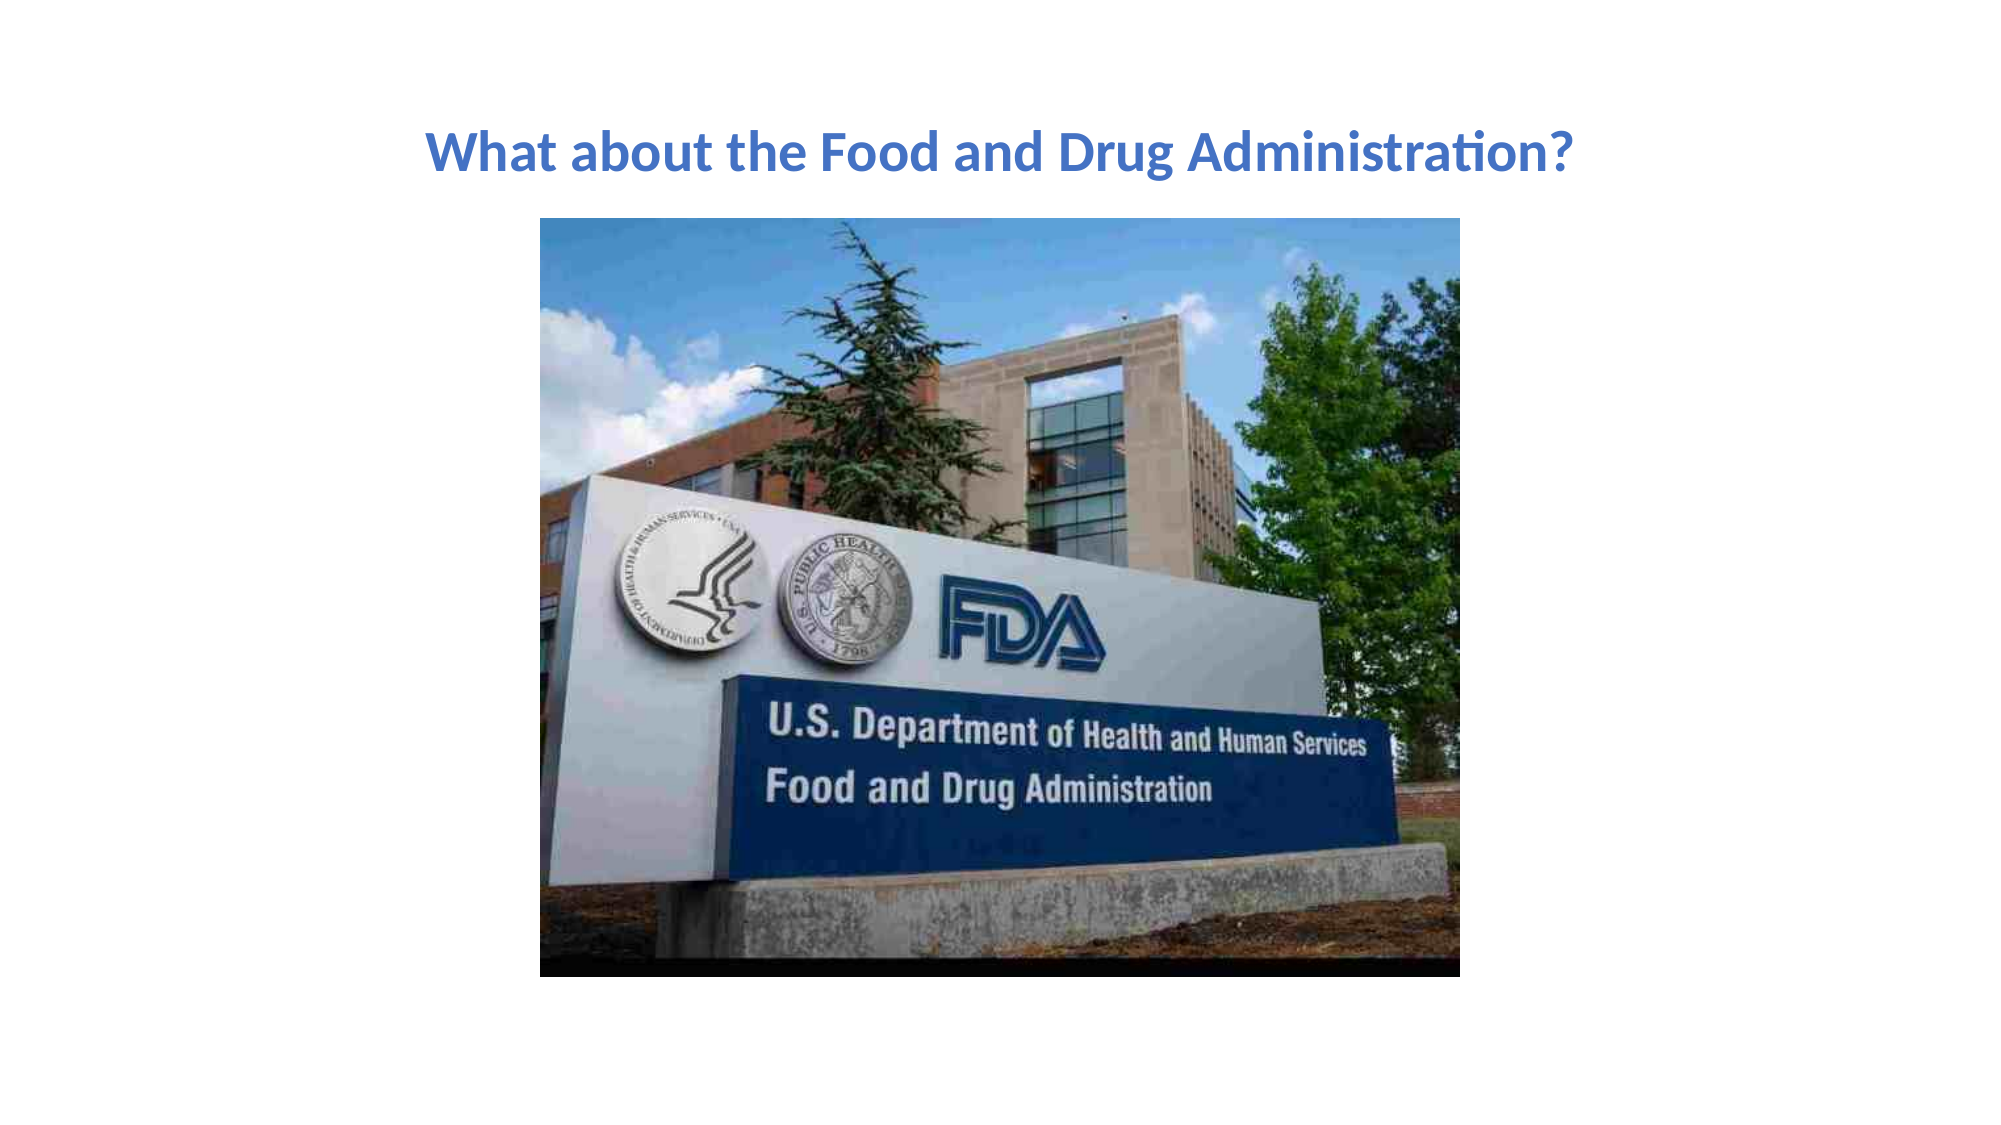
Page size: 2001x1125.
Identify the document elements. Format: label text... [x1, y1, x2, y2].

text_box What about the Food and Drug Administration? [413, 107, 1795, 189]
picture [539, 218, 1461, 978]
